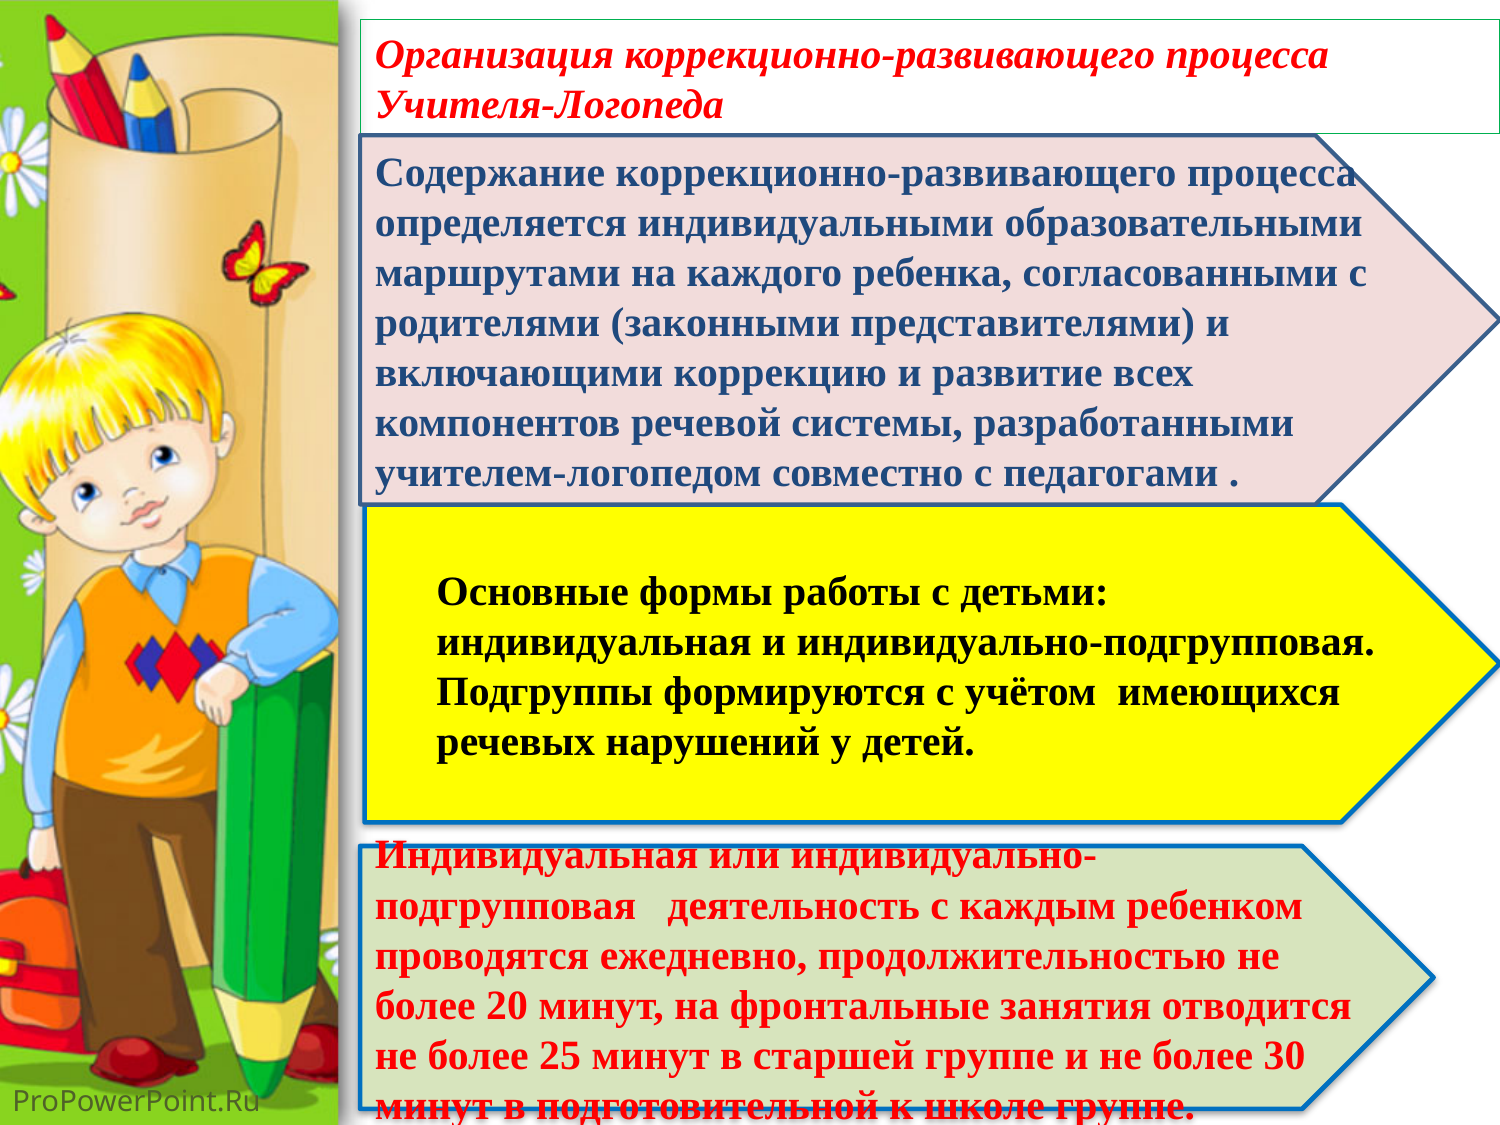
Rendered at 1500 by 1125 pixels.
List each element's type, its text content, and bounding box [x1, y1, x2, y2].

text_box Организация коррекционно-развивающего процесса Учителя-Логопеда [360, 19, 1500, 134]
text_box Основные формы работы с детьми: индивидуальная и индивидуально-подгрупповая. Подгруппы формируются с учётом имеющихся речевых нарушений у детей. [363, 503, 1500, 824]
picture [1321, 324, 1500, 661]
picture [0, 0, 1500, 1125]
text_box Содержание коррекционно-развивающего процесса определяется индивидуальными образовательными маршрутами на каждого ребенка, согласованными с родителями (законными представителями) и включающими коррекцию и развитие всех компонентов речевой системы, разработанными учителем-логопедом совместно с педагогами . [358, 133, 1500, 507]
picture [1319, 134, 1500, 315]
text_box Индивидуальная или индивидуально-подгрупповая деятельность с каждым ребенком проводятся ежедневно, продолжительностью не более 20 минут, на фронтальные занятия отводится не более 25 минут в старшей группе и не более 30 минут в подготовительной к школе группе. [359, 845, 1435, 1110]
